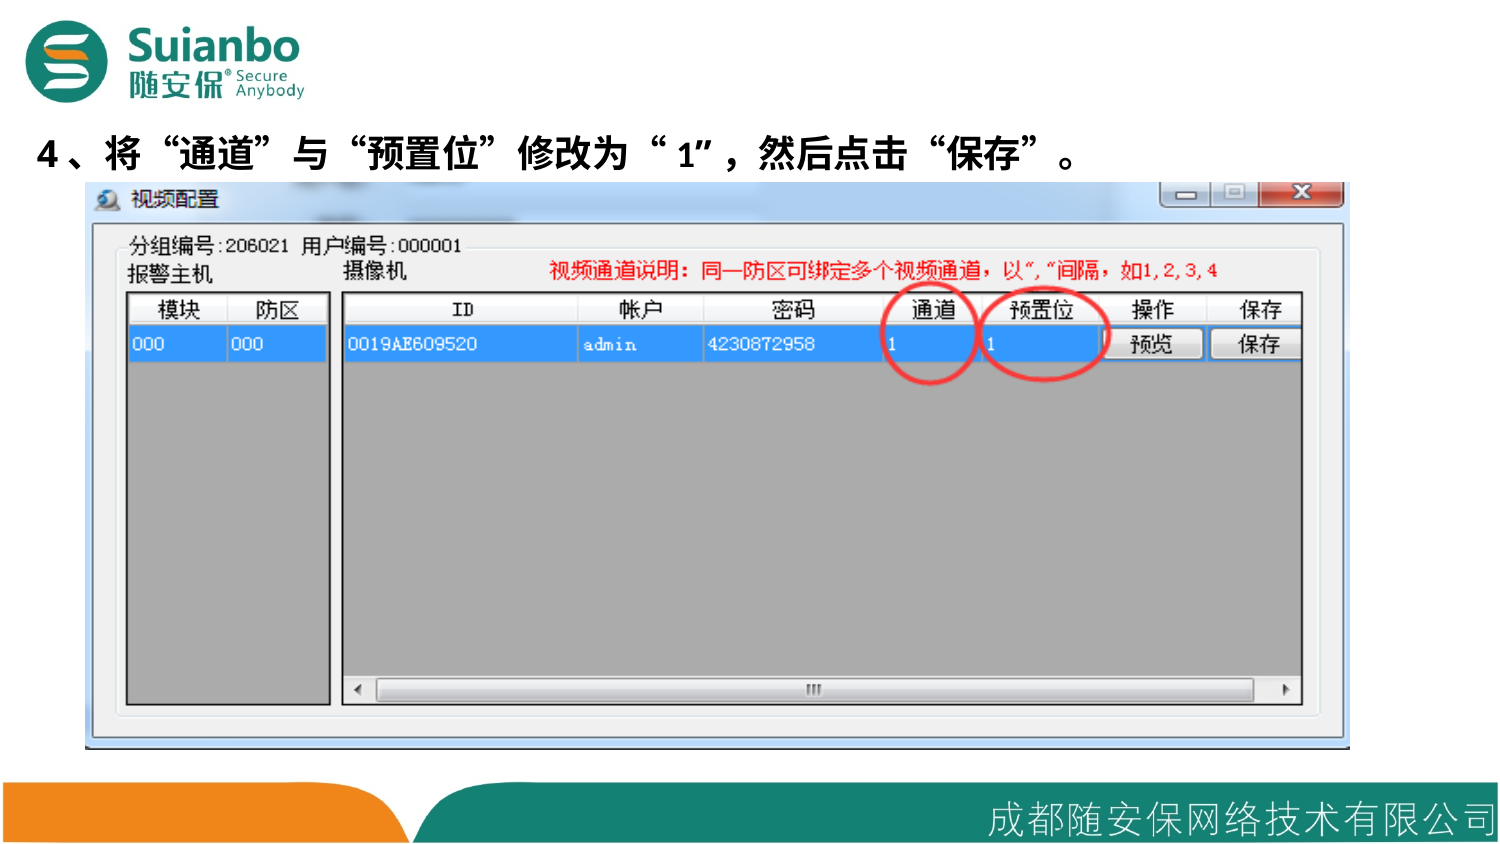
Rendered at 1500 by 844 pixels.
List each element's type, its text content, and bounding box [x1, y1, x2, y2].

text_box 4、将“通道”与“预置位”修改为“1”，然后点击“保存”。 [22, 122, 1150, 182]
picture [1, 0, 1499, 844]
